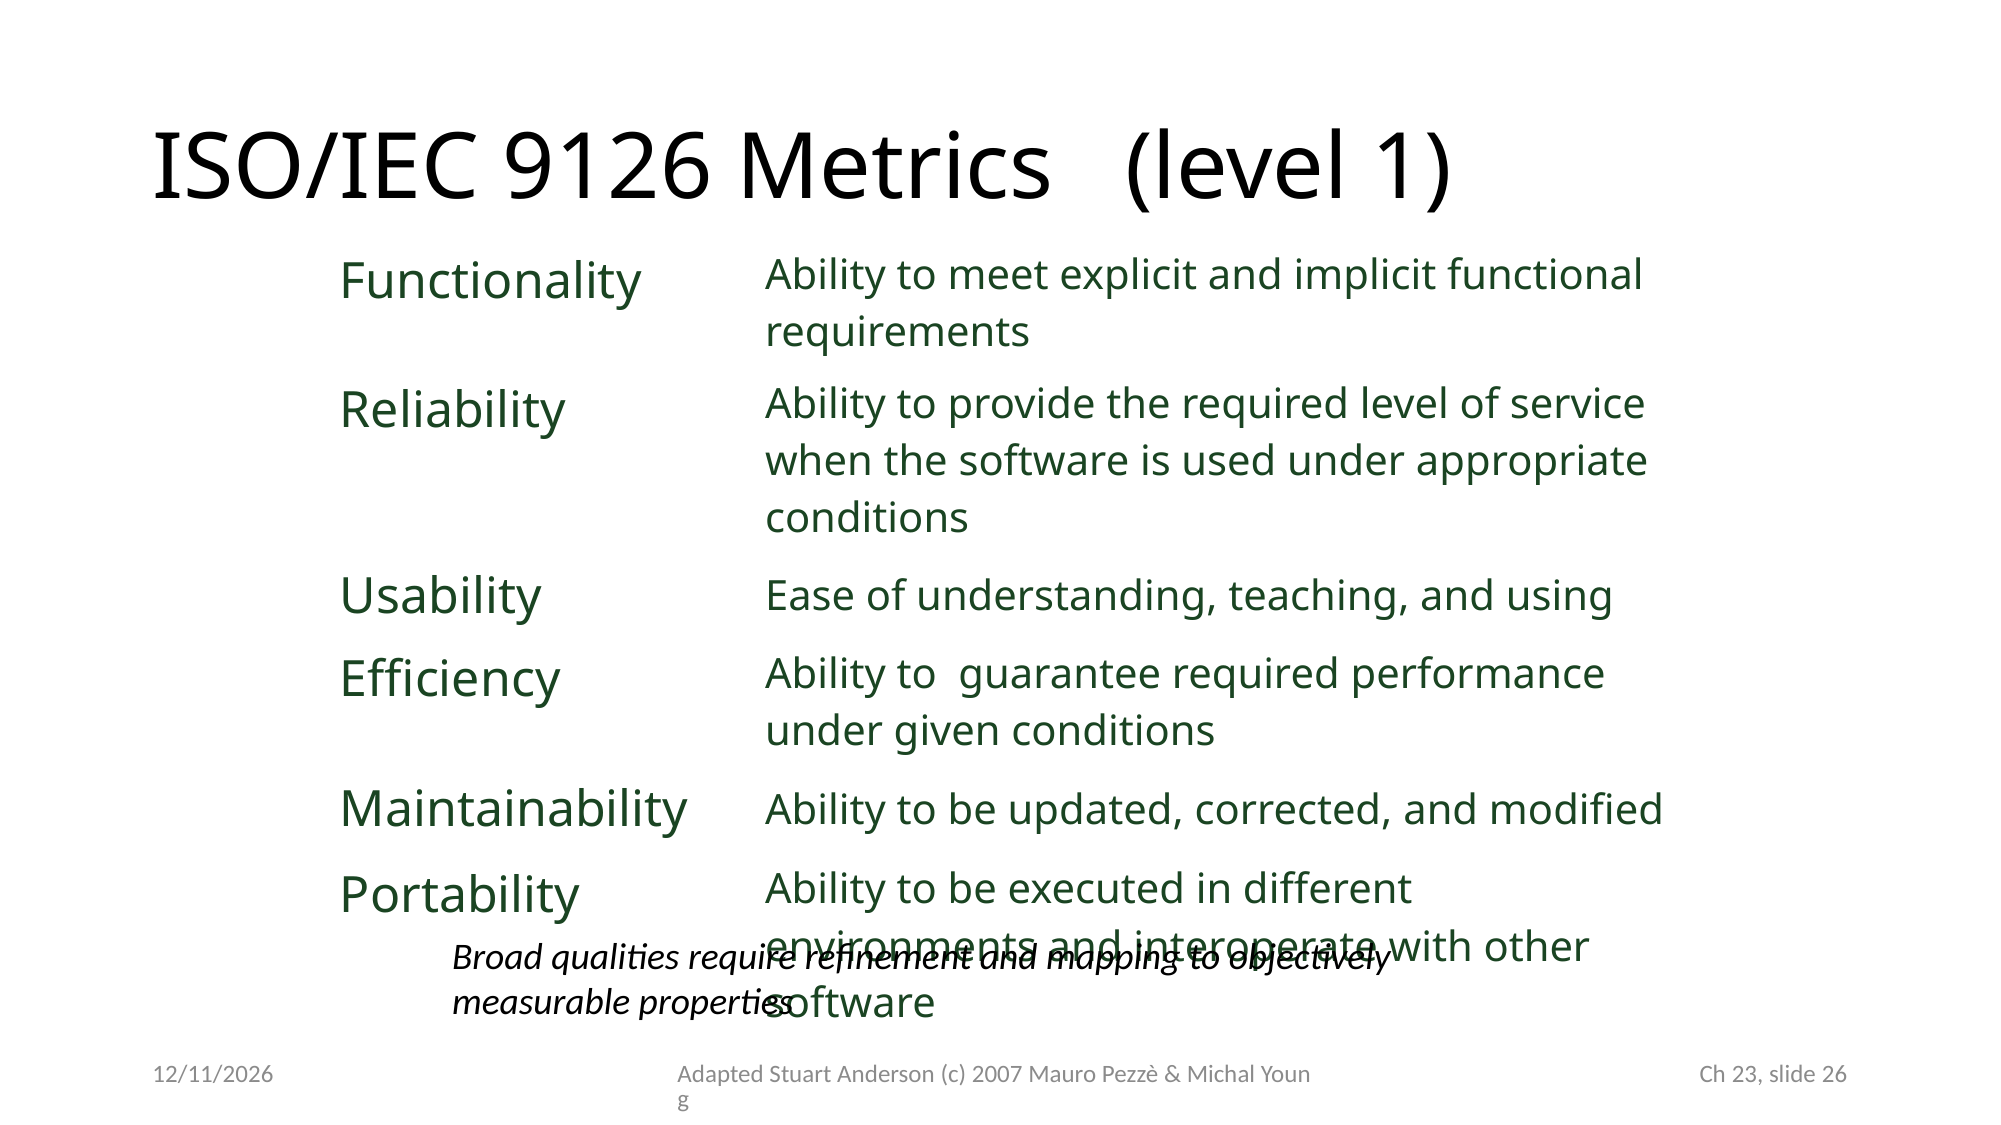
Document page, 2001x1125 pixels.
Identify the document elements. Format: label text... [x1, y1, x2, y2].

table_cell Ease of understanding, teaching, and using [750, 553, 1700, 636]
table_cell Ability to be updated, corrected, and modified [750, 765, 1700, 852]
table_cell Usability [325, 553, 750, 636]
table_cell Efficiency [325, 636, 750, 765]
title ISO/IEC 9126 Metrics (level 1) [137, 59, 1863, 278]
table_header Functionality [325, 238, 750, 367]
slide_number Ch 23, slide 26 [1412, 1042, 1863, 1103]
table_header Ability to meet explicit and implicit functional requirements [750, 238, 1700, 367]
text_box Broad qualities require refinement and mapping to objectively measurable properties [437, 924, 1571, 1030]
footer Adapted Stuart Anderson (c) 2007 Mauro Pezzè & Michal Young [662, 1042, 1338, 1103]
table_cell Ability to guarantee required performance under given conditions [750, 636, 1700, 765]
table_cell Reliability [325, 367, 750, 553]
table_cell Maintainability [325, 765, 750, 852]
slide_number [137, 1042, 588, 1103]
table_cell Ability to be executed in different environments and interoperate with other software [750, 852, 1700, 1038]
table_cell Ability to provide the required level of service when the software is used under appropriate conditions [750, 367, 1700, 553]
table_cell Portability [325, 852, 750, 1038]
